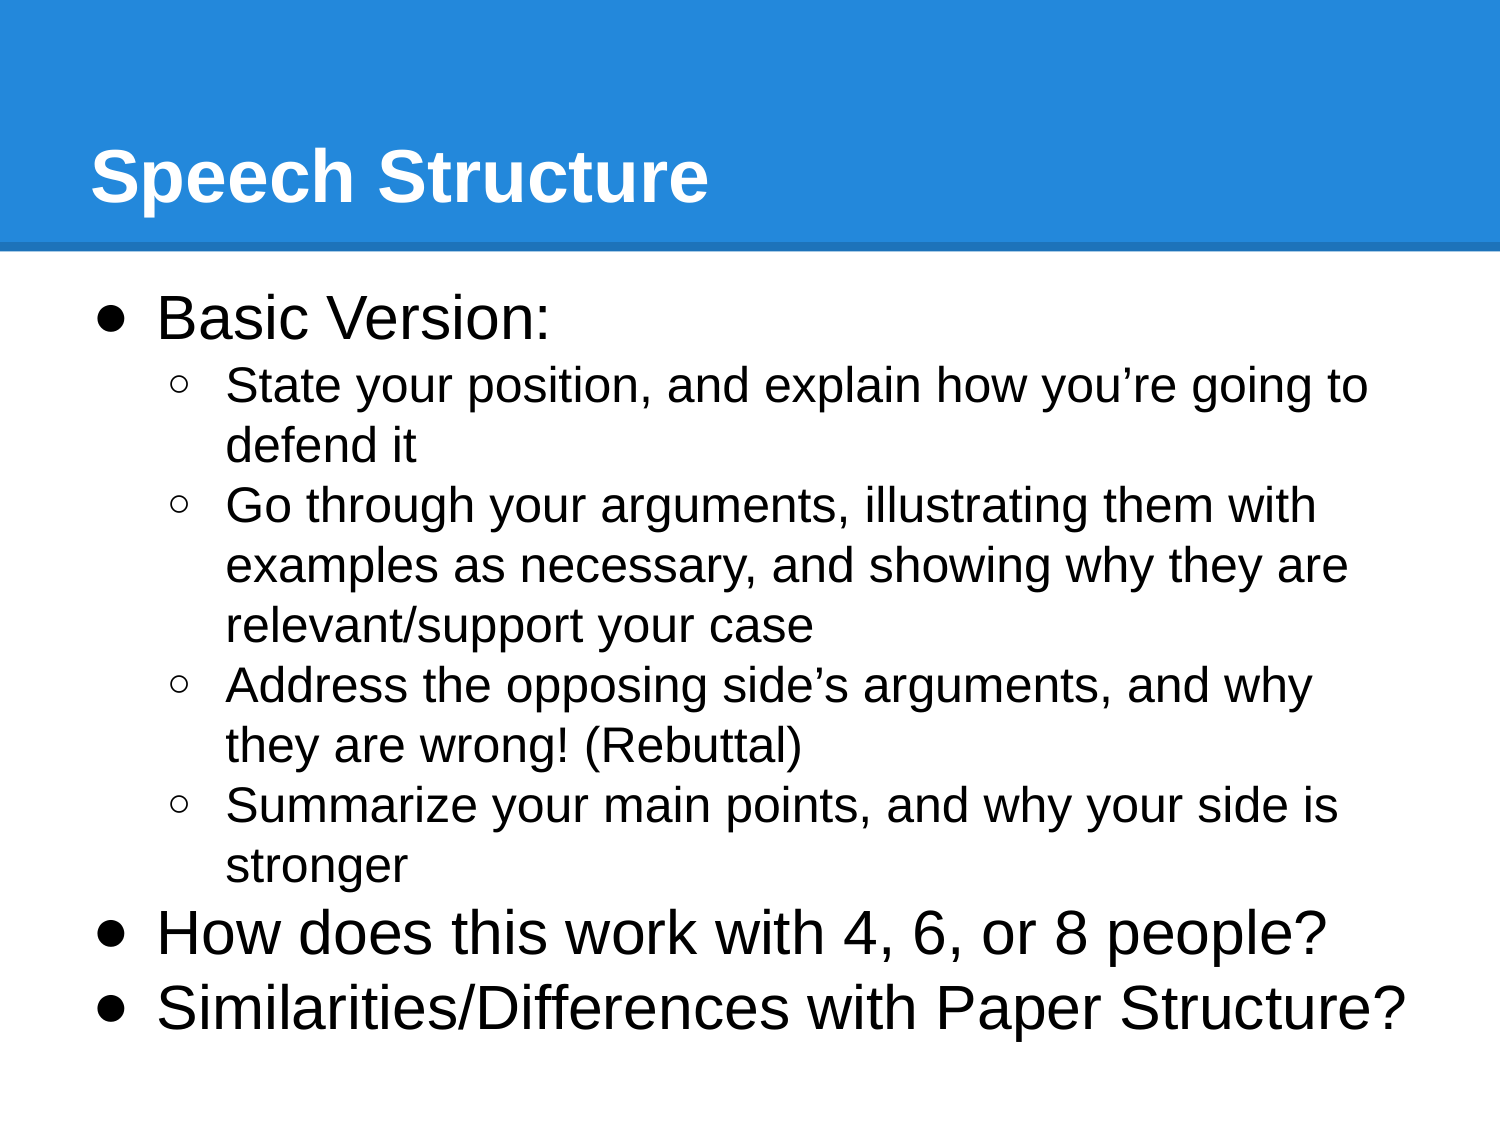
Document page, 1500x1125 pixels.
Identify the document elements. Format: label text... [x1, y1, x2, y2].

list Basic Version: State your position, and explain how you’re going to defend it Go through your arguments, illustrating them with examples as necessary, and showing why they are relevant/support your case Address the opposing side’s arguments, and why they are wrong! (Rebuttal) Summarize your main points, and why your side is stronger How does this work with 4, 6, or 8 people? Similarities/Differences with Paper Structure? [75, 262, 1425, 1078]
title Speech Structure [75, 45, 1425, 233]
